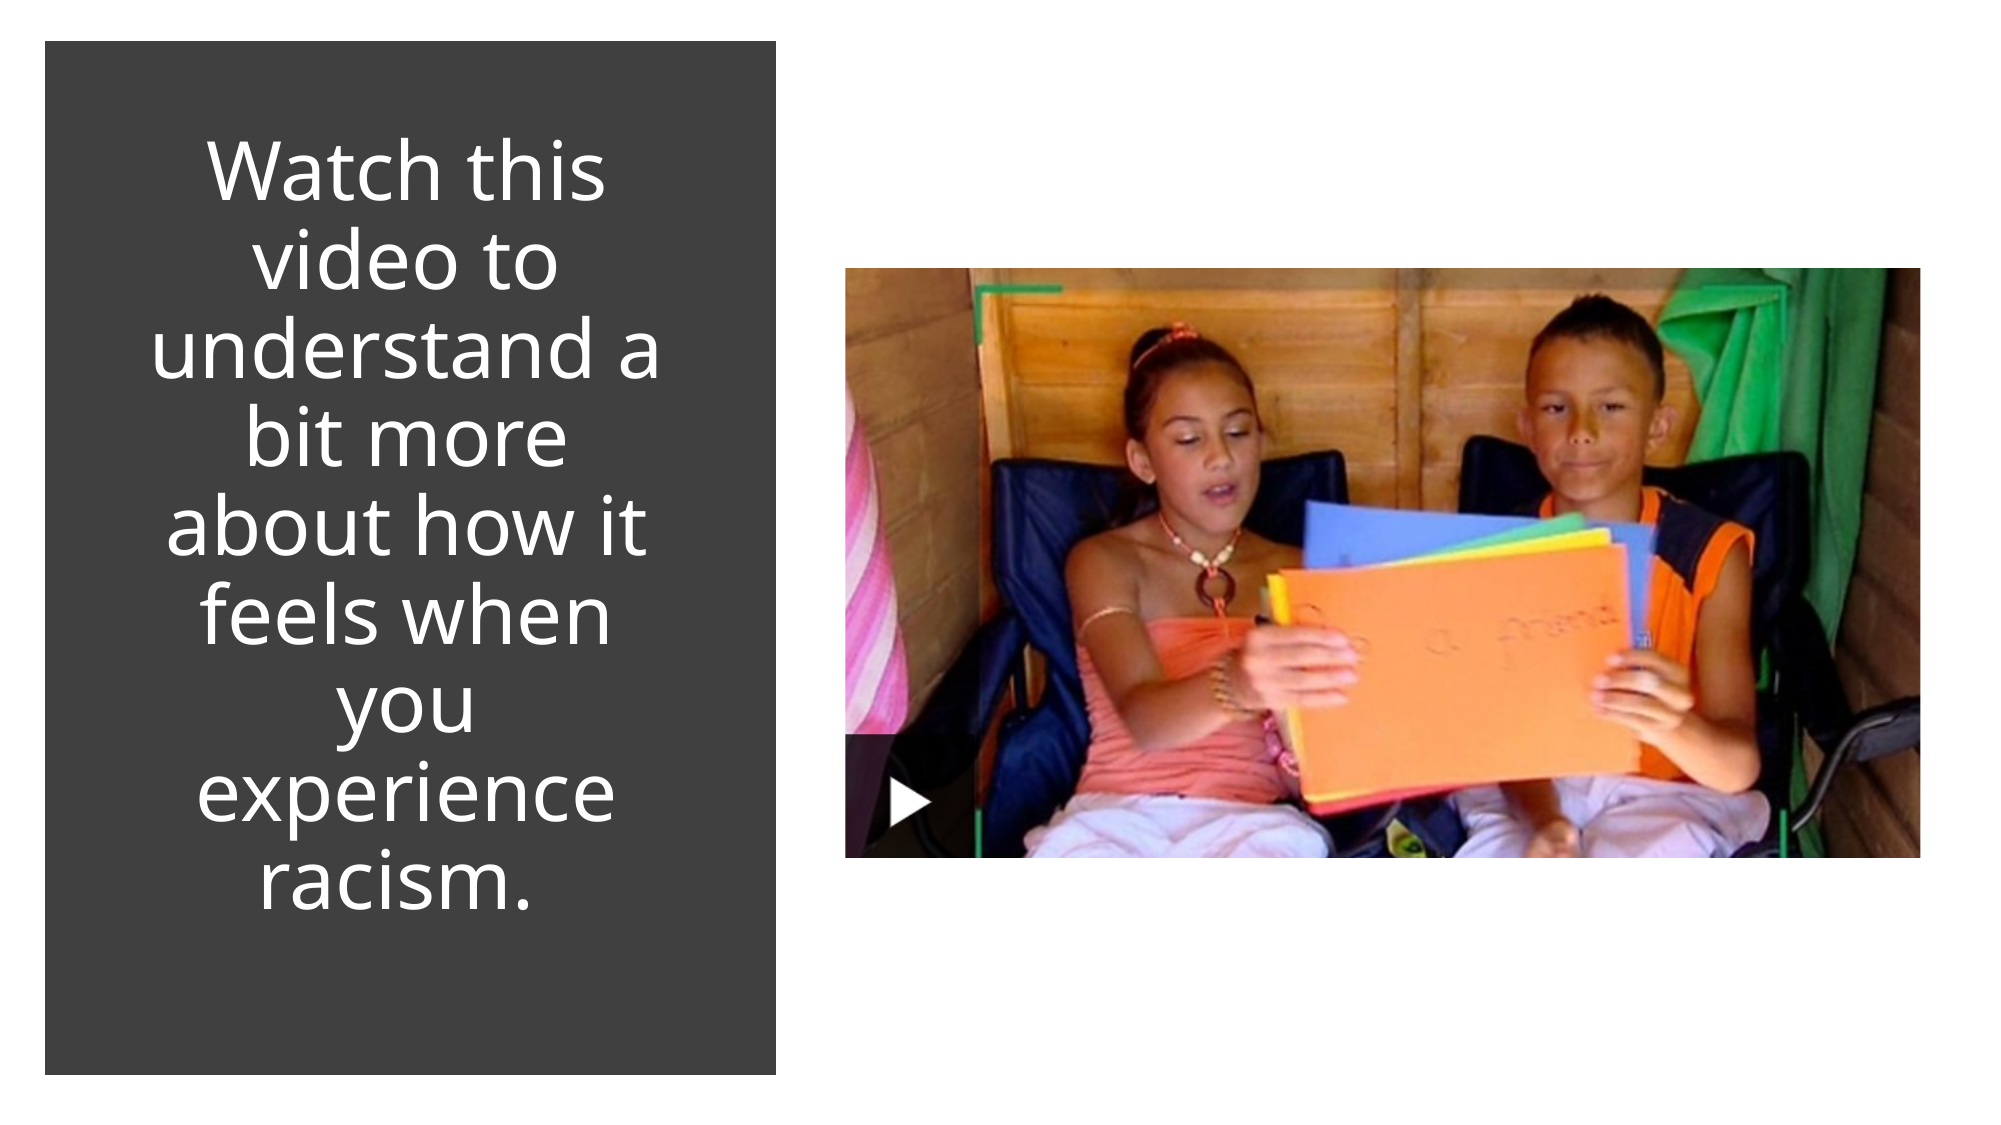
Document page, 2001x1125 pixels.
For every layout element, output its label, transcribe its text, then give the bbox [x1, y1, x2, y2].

title Watch this video to understand a bit more about how it feels when you experience racism. [121, 121, 693, 936]
picture [845, 268, 1921, 858]
text_box [54, 50, 767, 1066]
